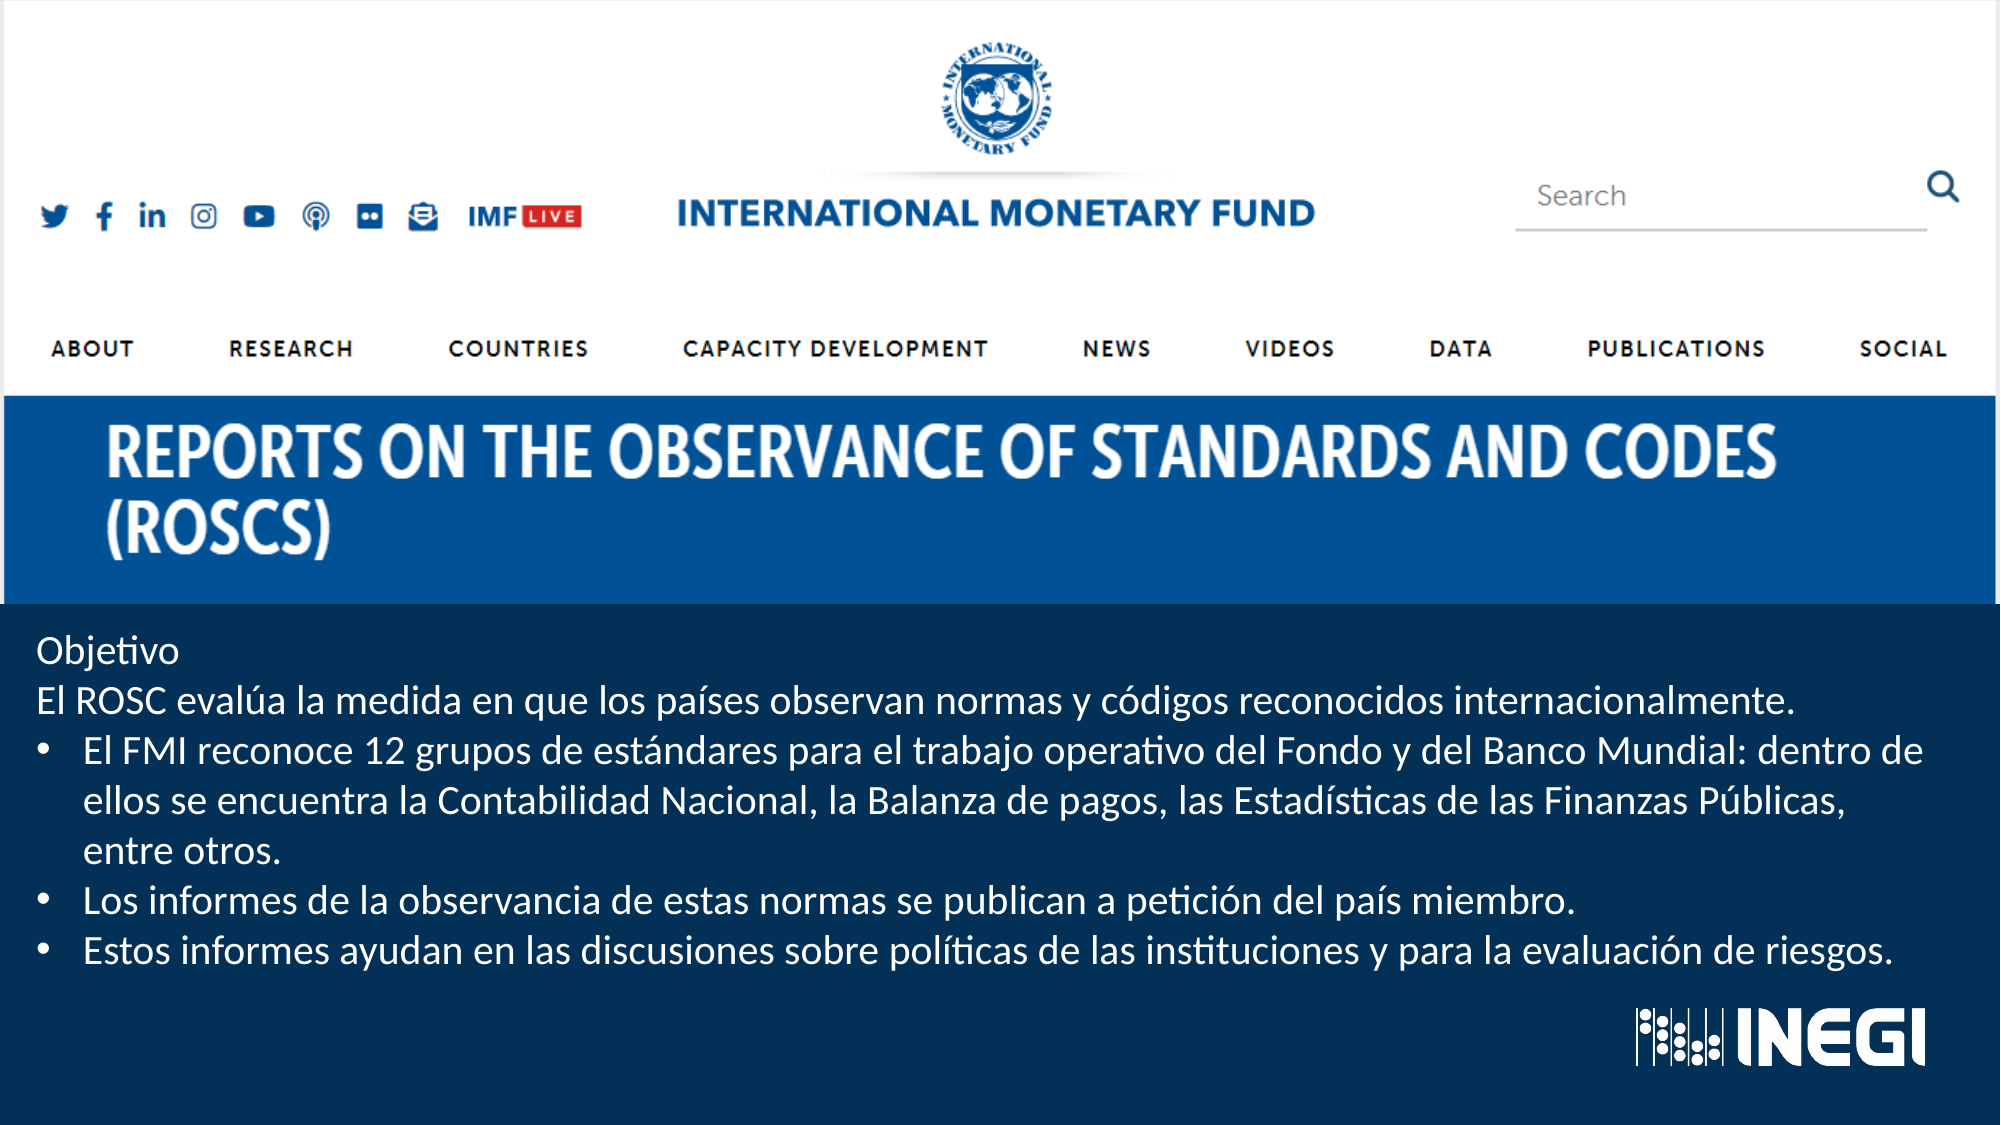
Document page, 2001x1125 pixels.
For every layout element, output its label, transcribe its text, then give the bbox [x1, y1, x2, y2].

picture [1636, 1008, 1925, 1066]
picture [0, 0, 2000, 604]
text_box Objetivo El ROSC evalúa la medida en que los países observan normas y códigos reconocidos internacionalmente. El FMI reconoce 12 grupos de estándares para el trabajo operativo del Fondo y del Banco Mundial: dentro de ellos se encuentra la Contabilidad Nacional, la Balanza de pagos, las Estadísticas de las Finanzas Públicas, entre otros. Los informes de la observancia de estas normas se publican a petición del país miembro. Estos informes ayudan en las discusiones sobre políticas de las instituciones y para la evaluación de riesgos. [21, 615, 1960, 981]
